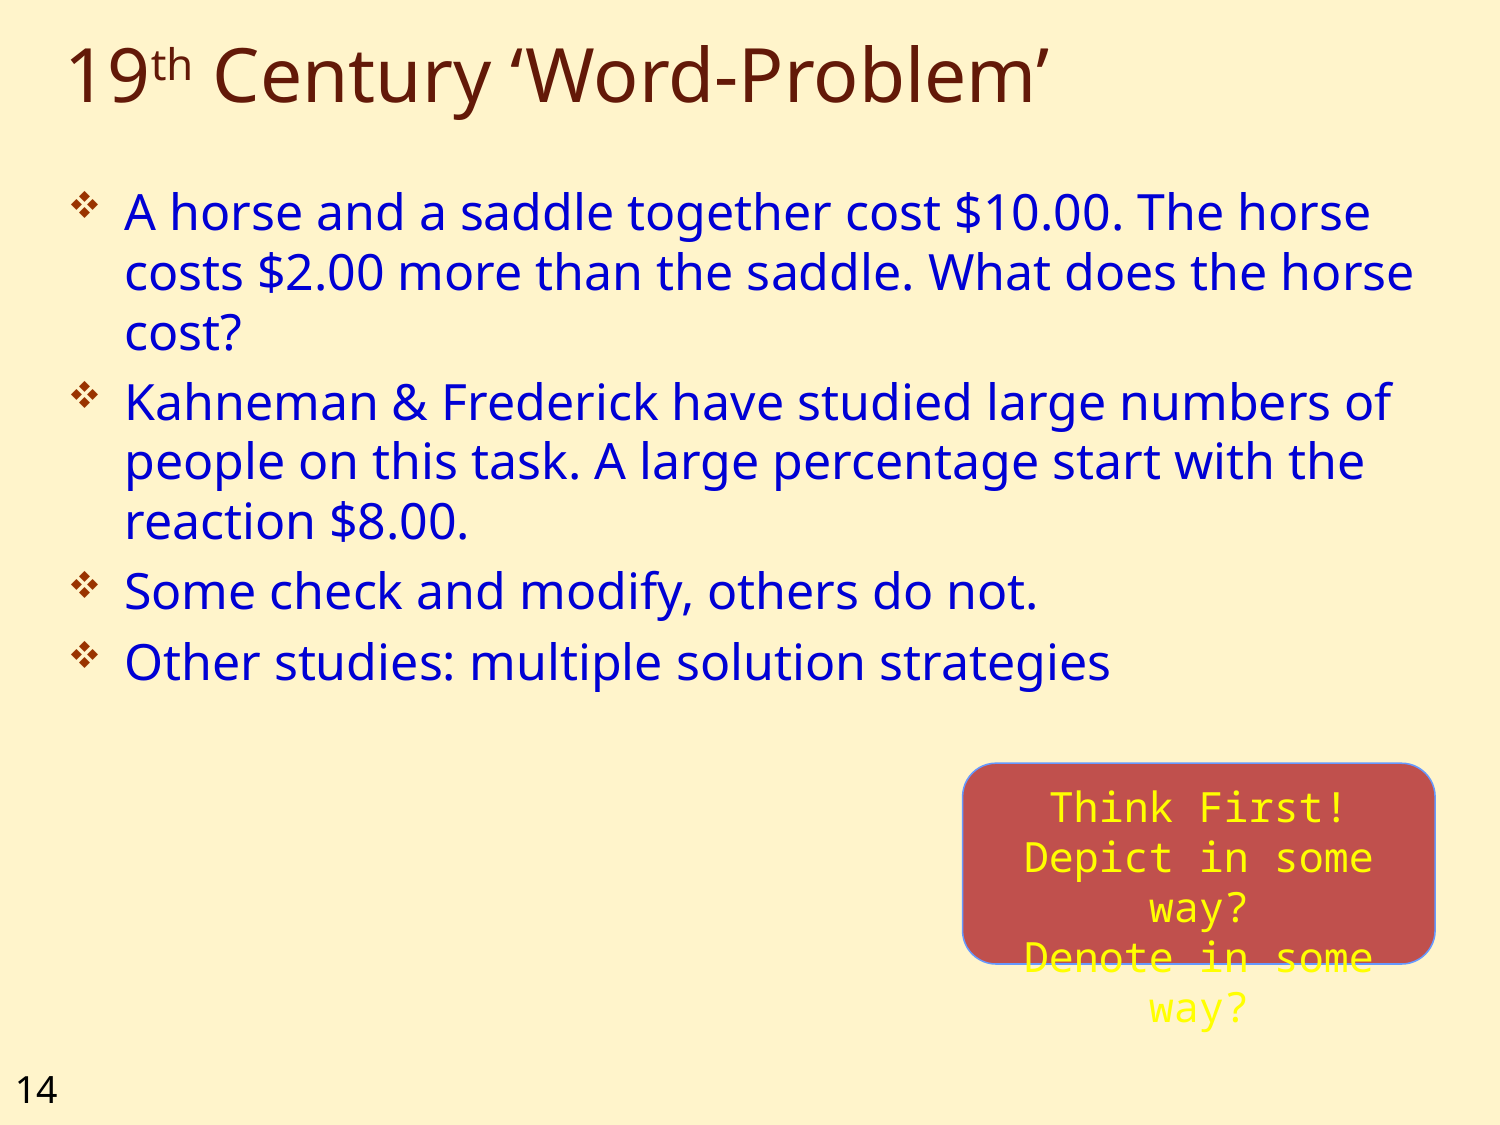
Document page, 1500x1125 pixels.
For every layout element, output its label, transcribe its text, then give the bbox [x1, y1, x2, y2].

title 19th Century ‘Word-Problem’ [49, 24, 1326, 126]
text_box Think First! Depict in some way? Denote in some way? [962, 763, 1436, 965]
list A horse and a saddle together cost $10.00. The horse costs $2.00 more than the saddle. What does the horse cost? Kahneman & Frederick have studied large numbers of people on this task. A large percentage start with the reaction $8.00. Some check and modify, others do not. Other studies: multiple solution strategies [52, 172, 1436, 1001]
